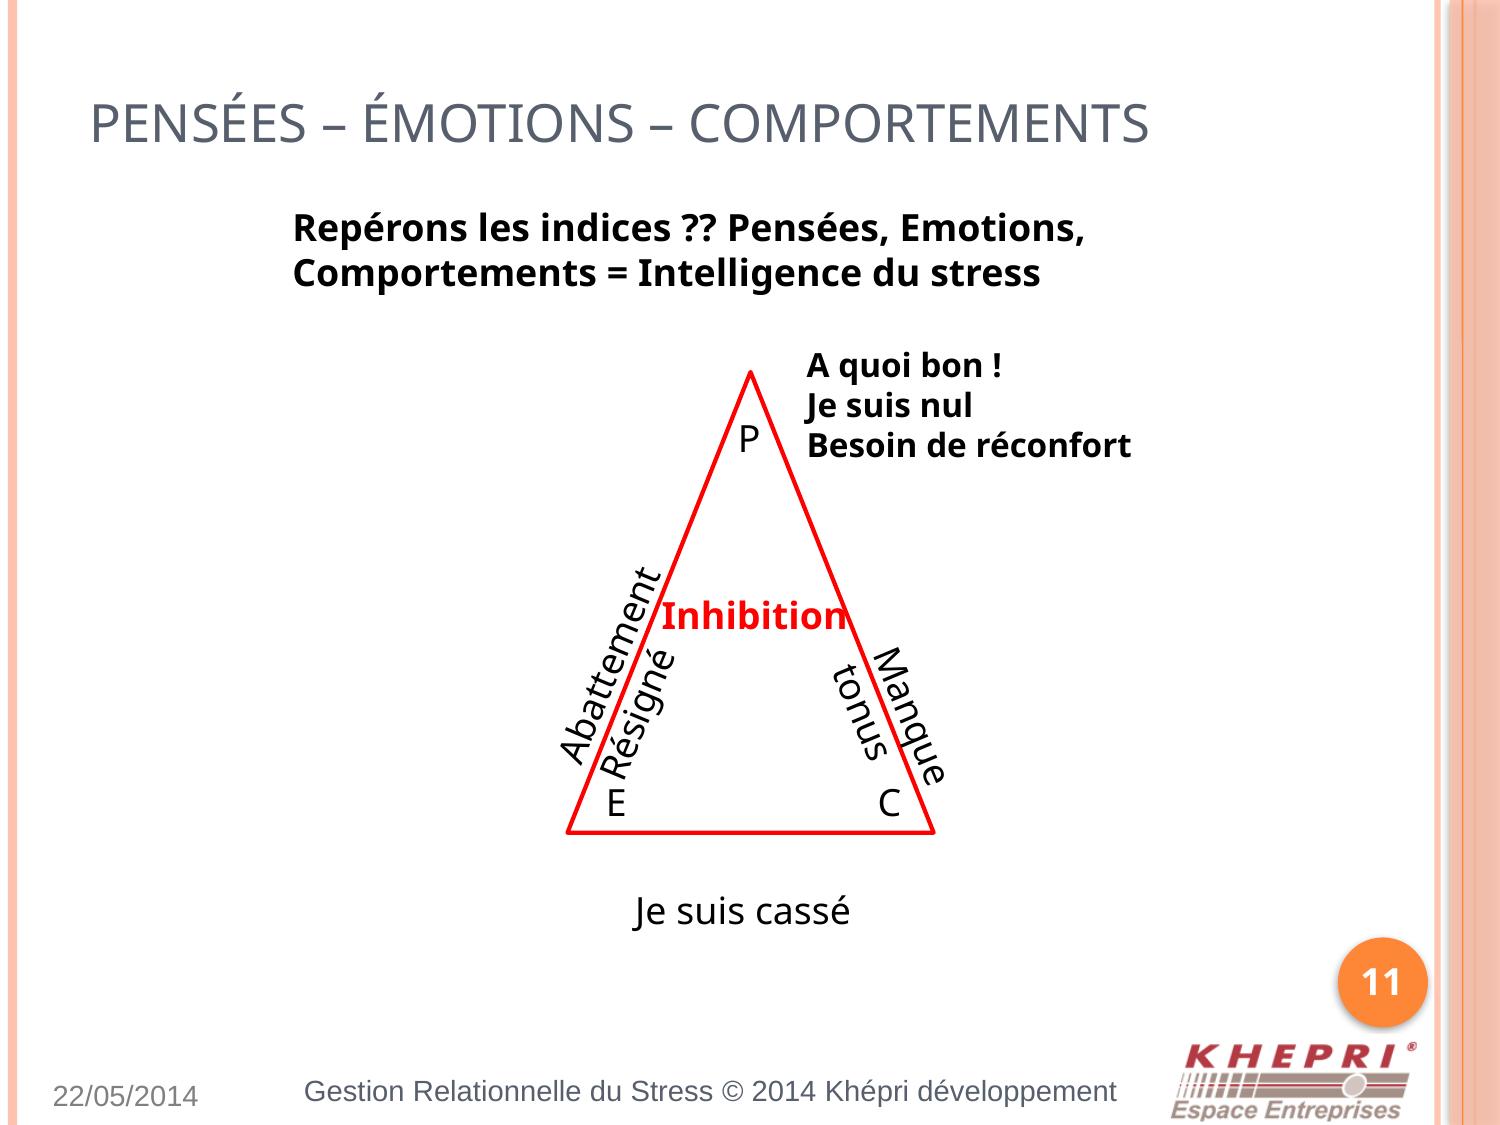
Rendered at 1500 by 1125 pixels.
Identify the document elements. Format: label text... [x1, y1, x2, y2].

text_box Inhibition [698, 584, 863, 645]
text_box Abattement Résigné [534, 542, 723, 803]
text_box [565, 645, 936, 835]
picture [1163, 1034, 1419, 1125]
text_box P [723, 407, 791, 468]
text_box Manque tonus [811, 623, 977, 826]
text_box Repérons les indices ?? Pensées, Emotions, Comportements = Intelligence du stress [277, 196, 1164, 301]
text_box Je suis cassé [620, 879, 867, 940]
text_box [673, 435, 838, 584]
text_box E [591, 772, 662, 832]
title pensées – émotions – comportements [75, 45, 1300, 161]
text_box A quoi bon ! Je suis nul Besoin de réconfort [791, 336, 1247, 471]
text_box [734, 369, 767, 407]
text_box C [862, 787, 934, 832]
